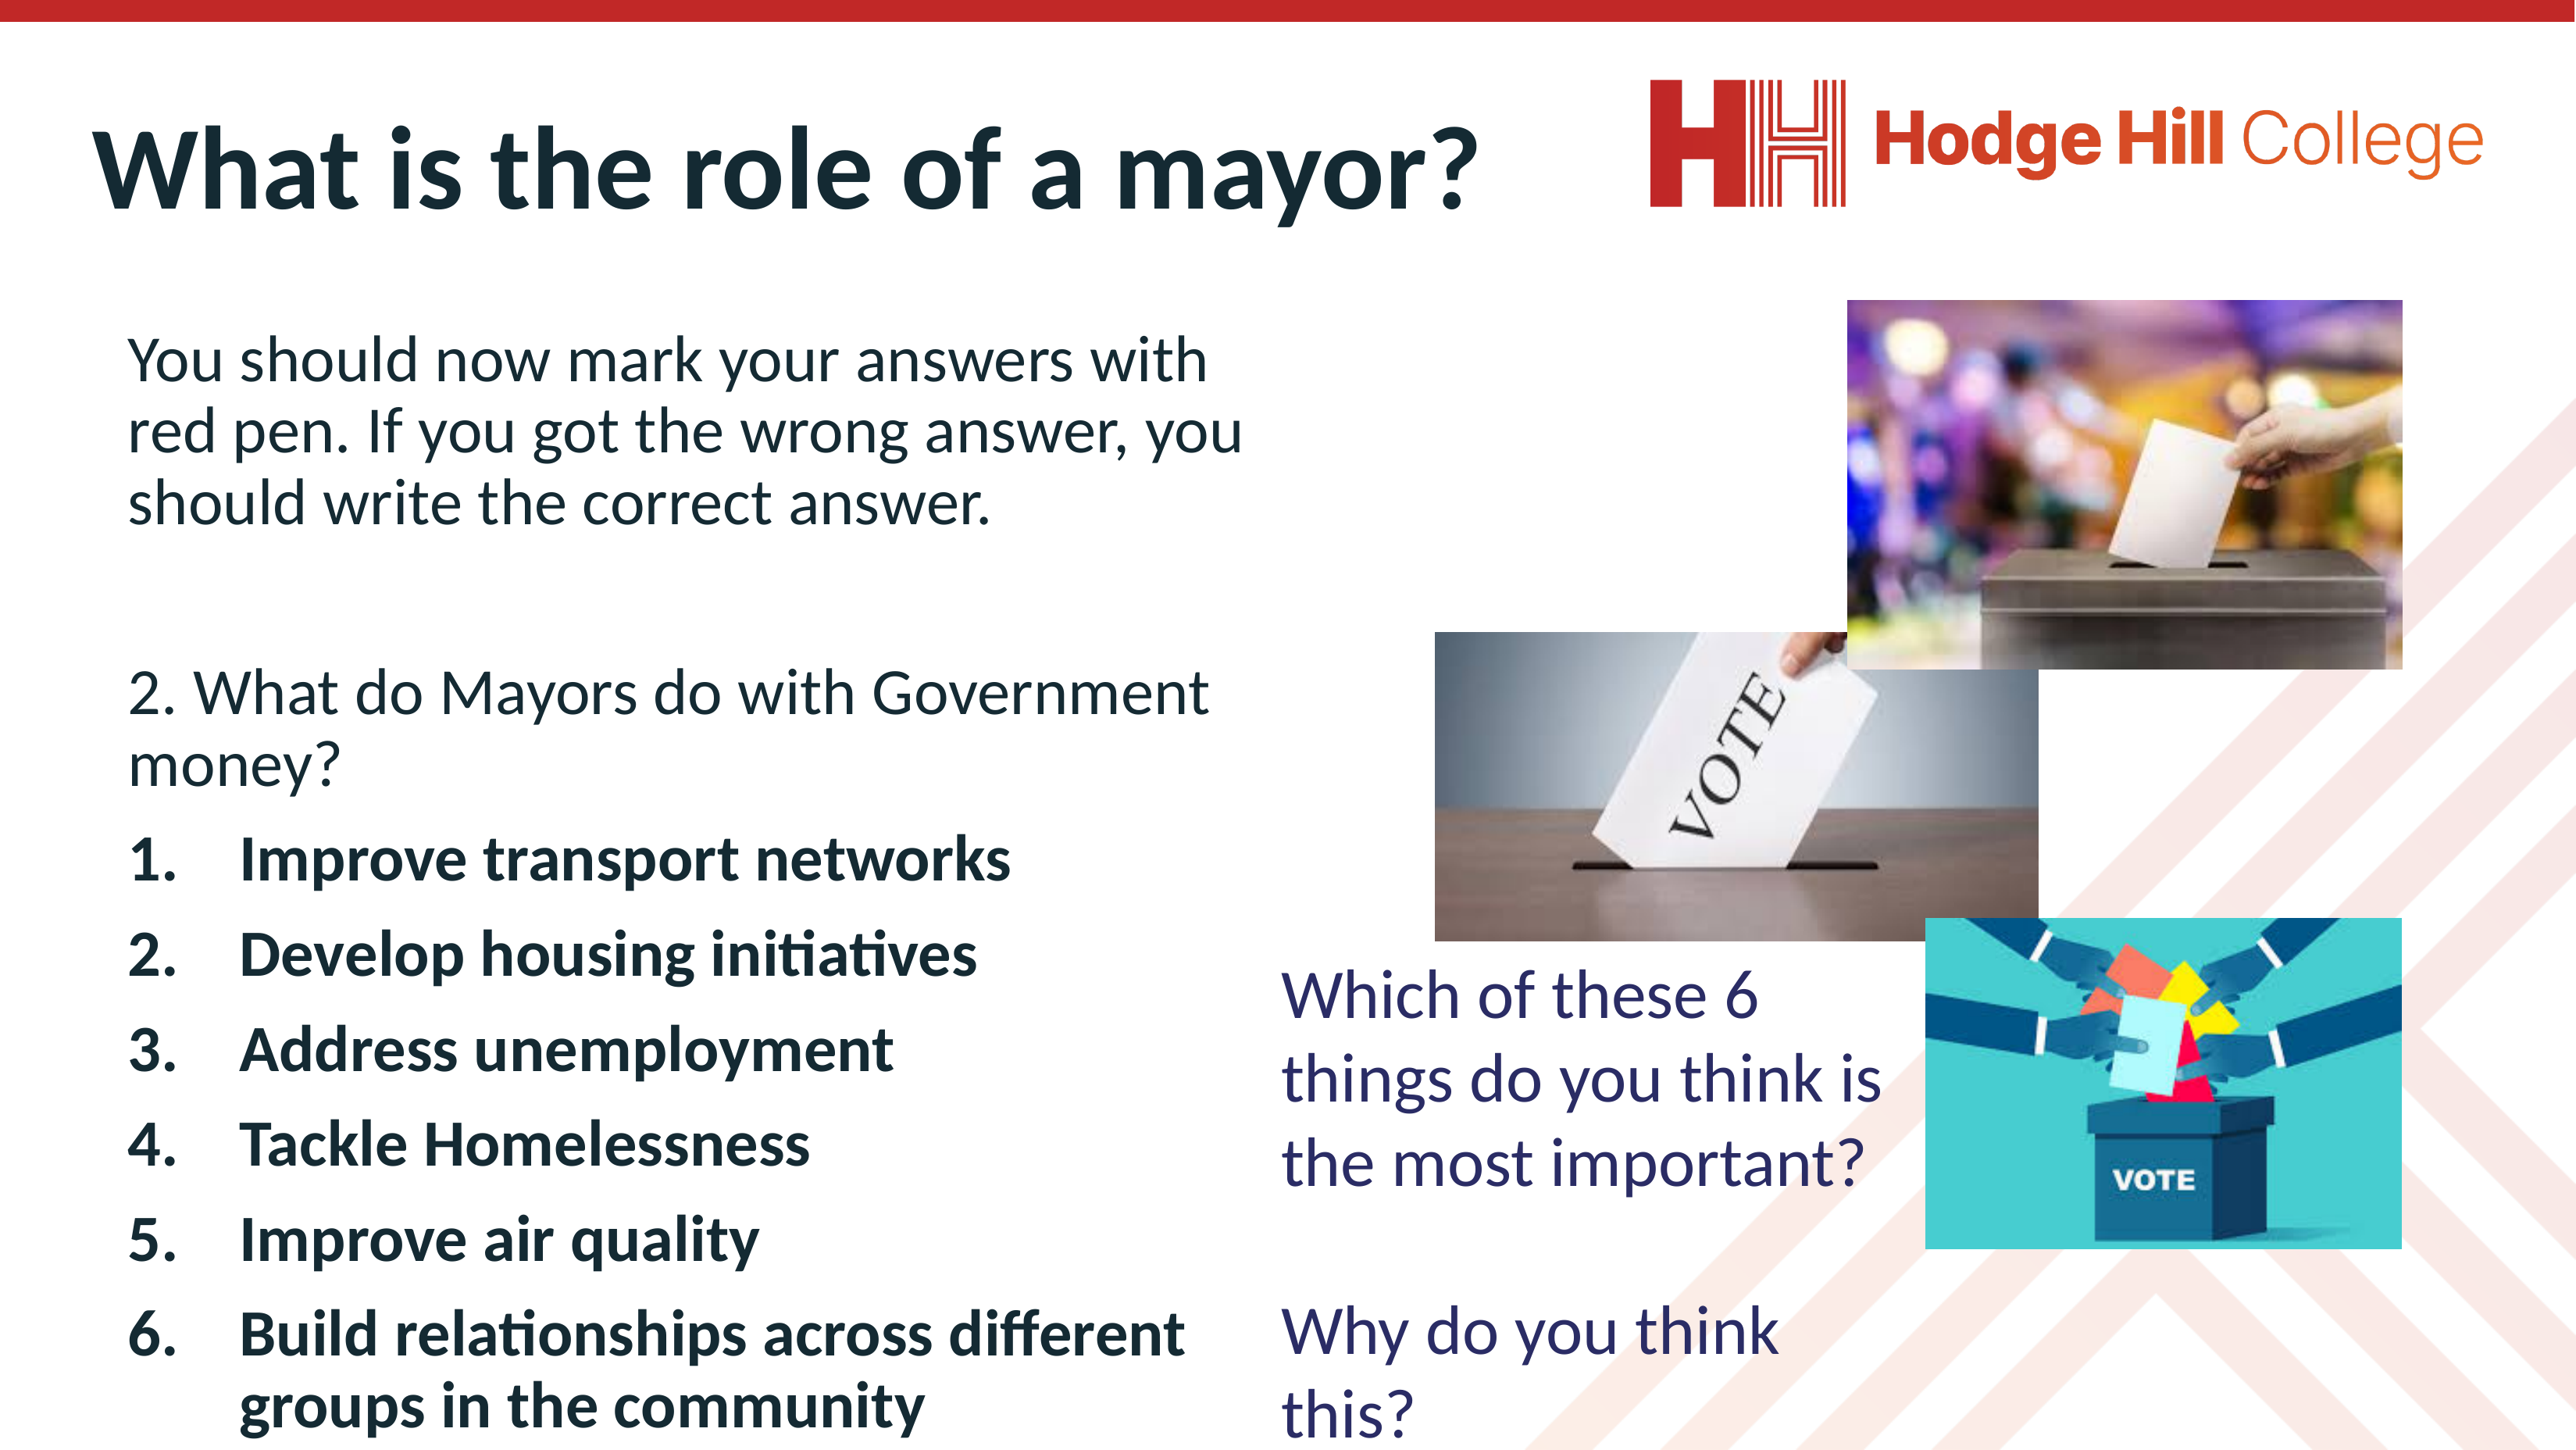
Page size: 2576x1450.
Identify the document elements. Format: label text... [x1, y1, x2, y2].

picture [0, 0, 2575, 22]
picture [1383, 255, 2576, 1450]
title What is the role of a mayor? [79, 86, 1602, 256]
list You should now mark your answers with red pen. If you got the wrong answer, you should write the correct answer. 2. What do Mayors do with Government money? Improve transport networks Develop housing initiatives Address unemployment Tackle Homelessness Improve air quality Build relationships across different groups in the community [116, 318, 1308, 1450]
picture [1649, 79, 2484, 208]
text_box Which of these 6 things do you think is the most important? Why do you think this? [1269, 942, 1383, 1450]
